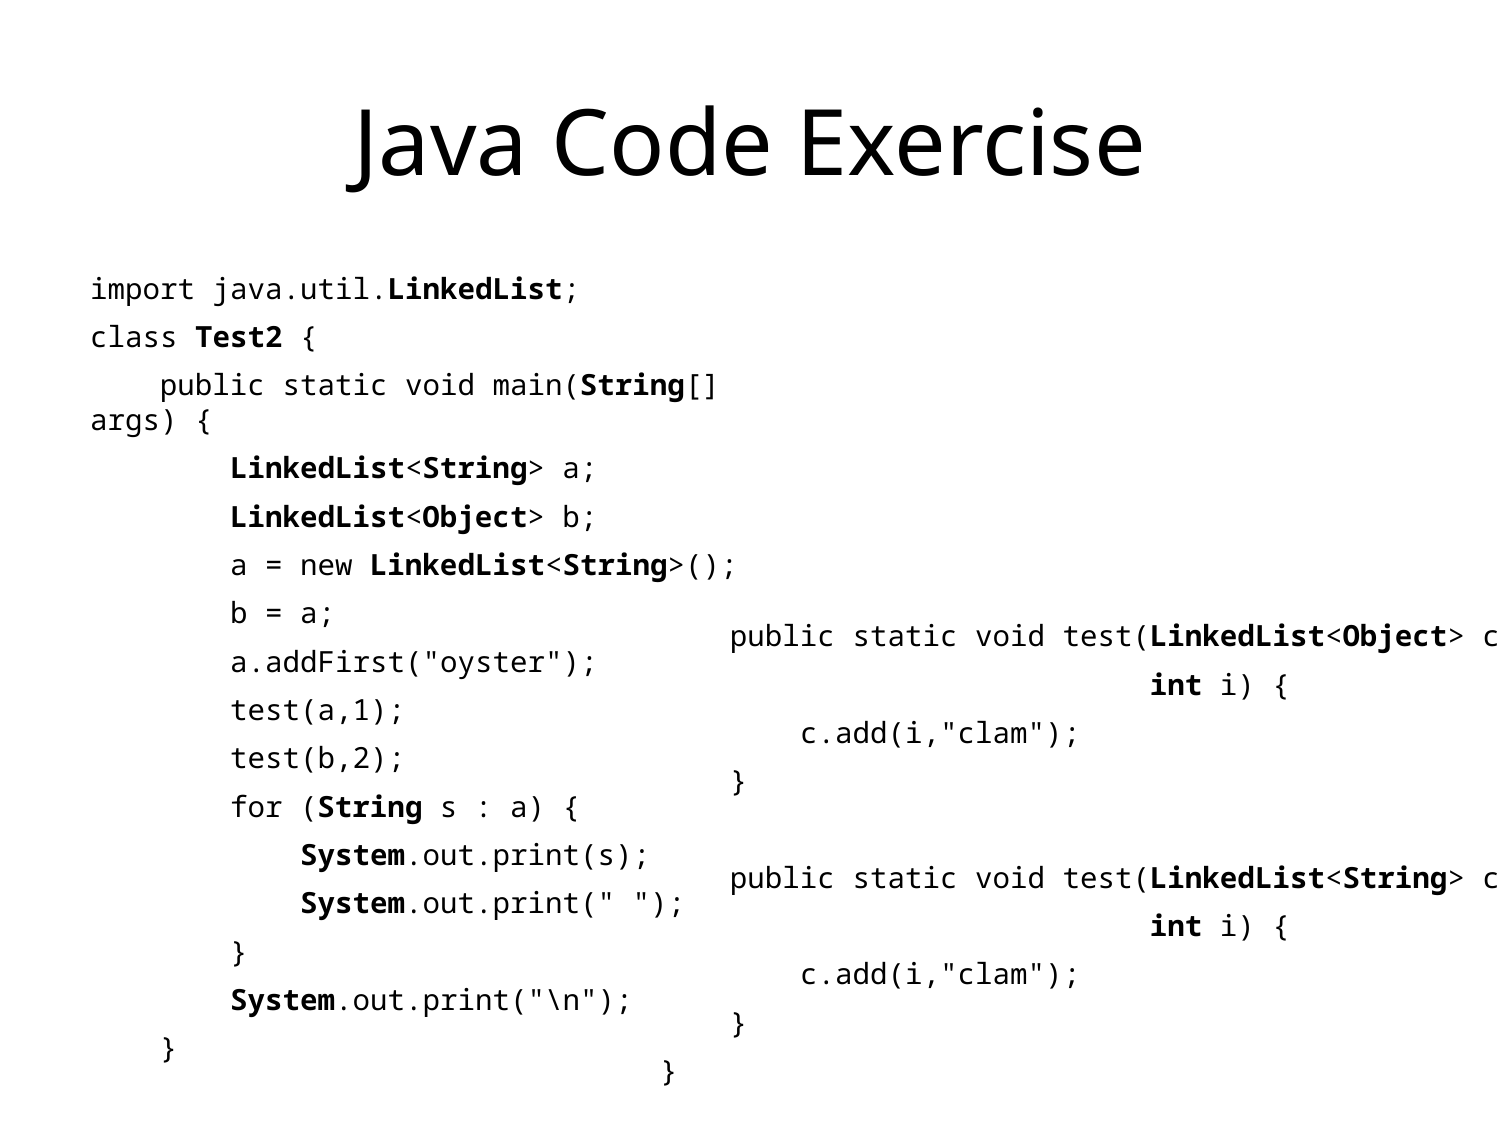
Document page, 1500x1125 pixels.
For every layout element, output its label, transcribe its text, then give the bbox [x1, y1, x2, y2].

list public static void test(LinkedList<Object> c, int i) { c.add(i,"clam"); } public static void test(LinkedList<String> c, int i) { c.add(i,"clam"); } } [645, 610, 1500, 1125]
title Java Code Exercise [75, 45, 1425, 233]
list import java.util.LinkedList; class Test2 { public static void main(String[] args) { LinkedList<String> a; LinkedList<Object> b; a = new LinkedList<String>(); b = a; a.addFirst("oyster"); test(a,1); test(b,2); for (String s : a) { System.out.print(s); System.out.print(" "); } System.out.print("\n"); } [75, 262, 821, 1005]
